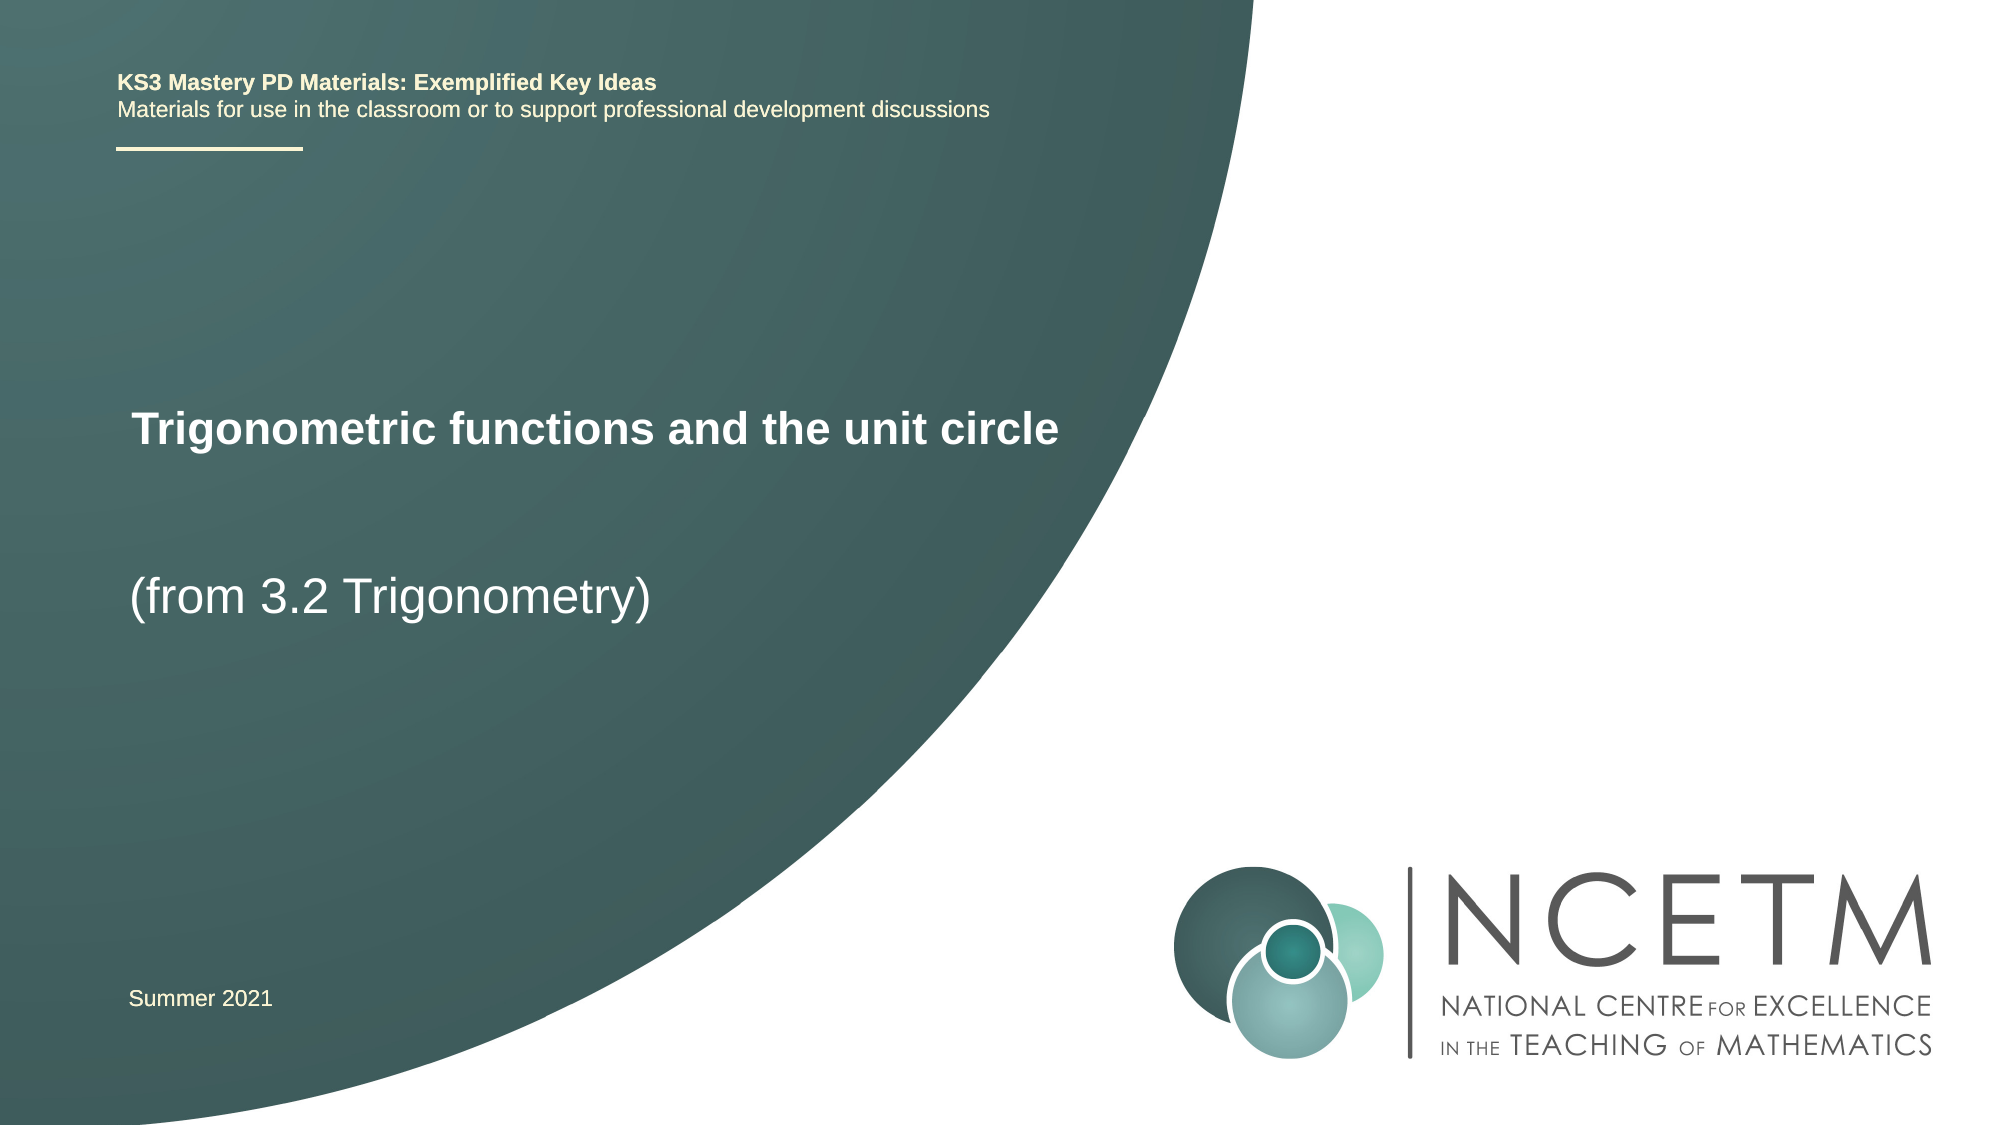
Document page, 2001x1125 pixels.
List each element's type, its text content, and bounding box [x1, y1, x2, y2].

text_box Summer 2021 [114, 975, 1118, 1019]
subtitle (from 3.2 Trigonometry) [114, 562, 1109, 752]
text_box KS3 Mastery PD Materials: Exemplified Key Ideas Materials for use in the classroom or to support professional development discussions [102, 59, 1097, 249]
title Trigonometric functions and the unit circle [116, 397, 1109, 504]
picture [0, 0, 2001, 1125]
